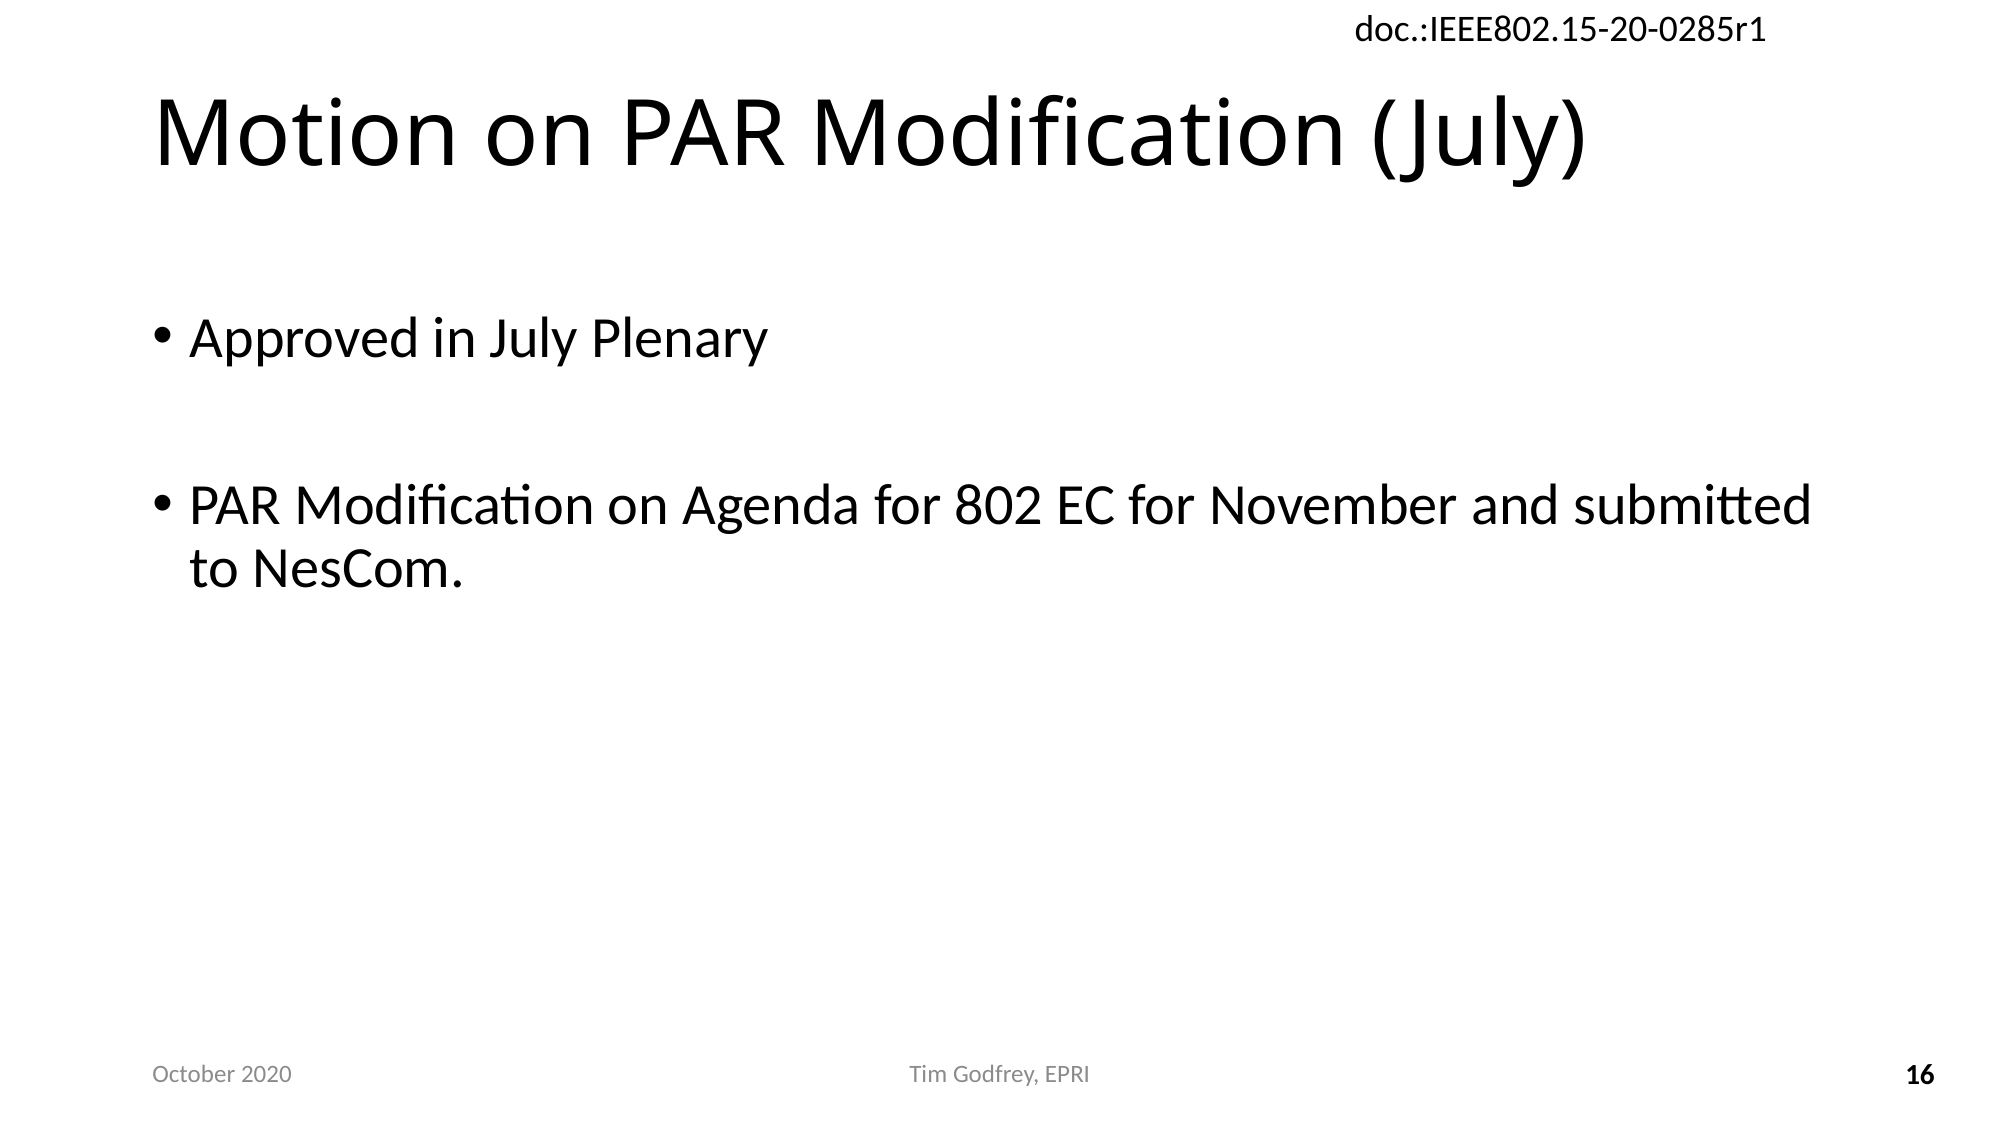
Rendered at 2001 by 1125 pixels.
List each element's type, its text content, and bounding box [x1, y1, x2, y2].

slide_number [137, 1042, 588, 1103]
footer Tim Godfrey, EPRI [662, 1042, 1338, 1103]
list Approved in July Plenary PAR Modification on Agenda for 802 EC for November and submitted to NesCom. [137, 299, 1863, 1014]
title Motion on PAR Modification (July) [137, 59, 1863, 213]
slide_number 16 [1462, 1042, 1950, 1103]
